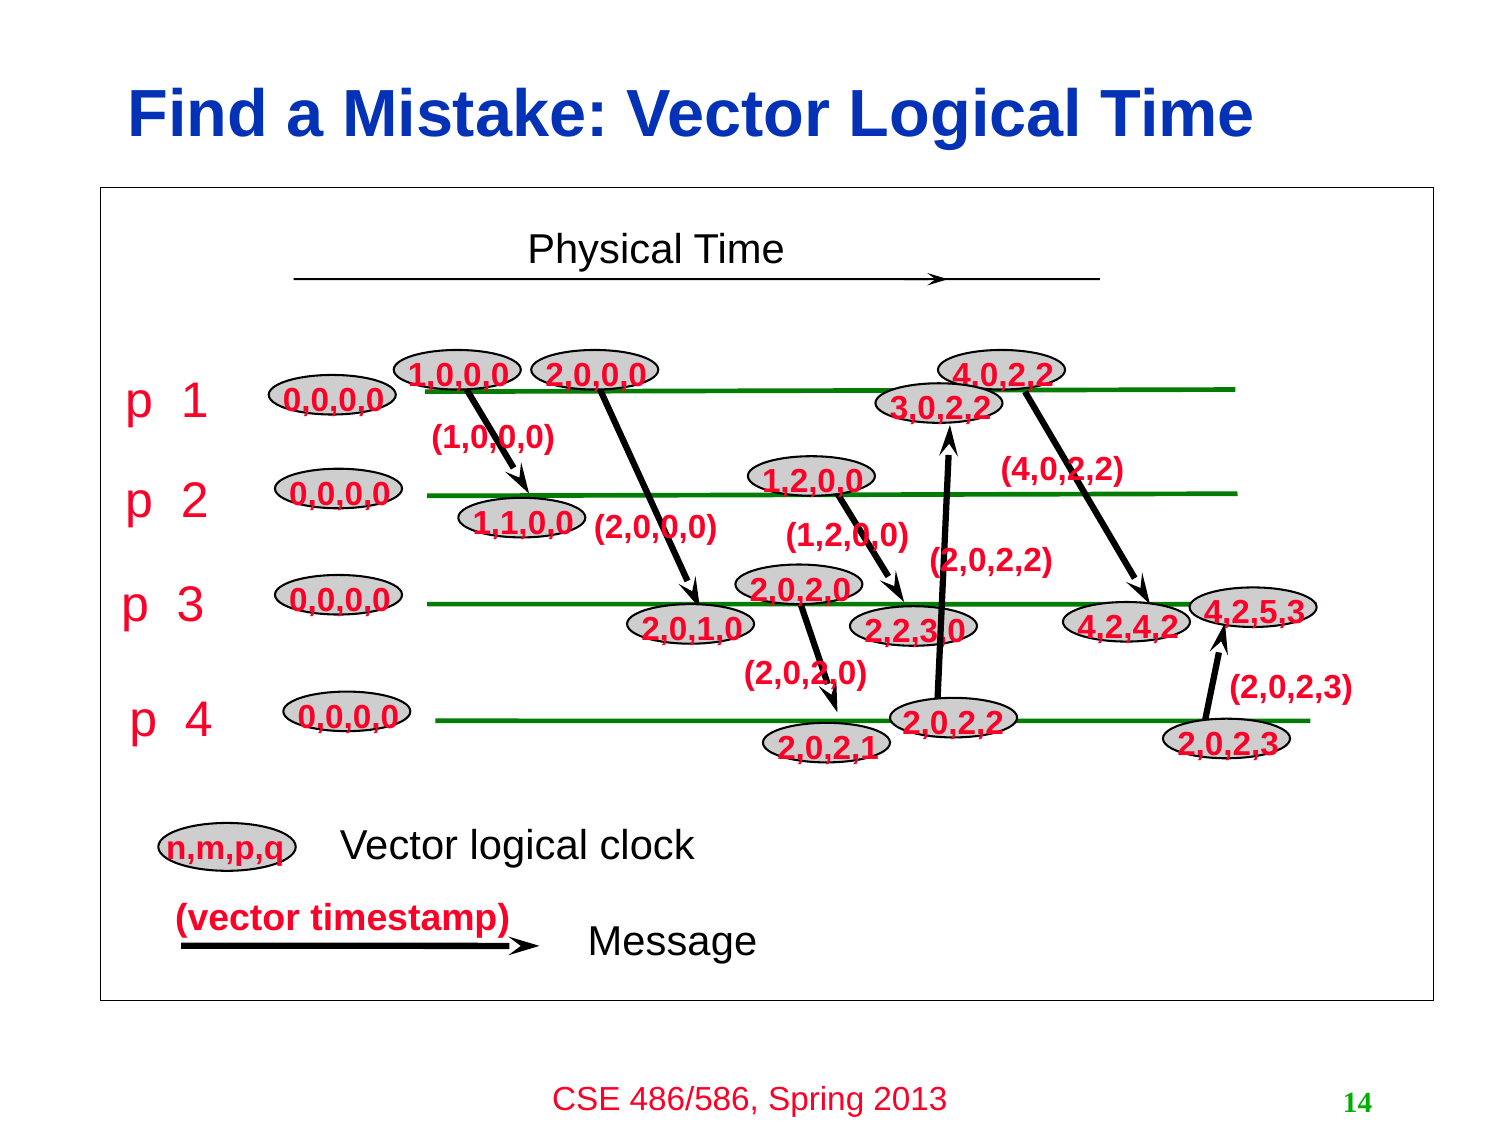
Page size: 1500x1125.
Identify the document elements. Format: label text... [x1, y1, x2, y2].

text_box [927, 280, 946, 286]
text_box [99, 187, 1434, 1000]
text_box Physical Time [512, 214, 890, 280]
text_box n,m,p,q [151, 818, 309, 874]
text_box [530, 345, 770, 652]
slide_number 14 [1074, 1076, 1388, 1125]
text_box Vector logical clock [324, 810, 715, 876]
text_box p 1 [110, 360, 300, 436]
text_box 0,0,0,0 [268, 370, 387, 426]
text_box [1162, 583, 1374, 767]
text_box [927, 273, 948, 279]
text_box p 4 [114, 679, 305, 754]
text_box 0,0,0,0 [274, 570, 418, 626]
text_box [728, 560, 906, 771]
text_box Message [572, 906, 846, 971]
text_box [747, 451, 869, 654]
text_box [937, 345, 1206, 650]
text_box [874, 378, 1074, 746]
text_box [392, 345, 529, 546]
text_box p 2 [110, 460, 300, 536]
text_box [518, 946, 540, 953]
text_box (vector timestamp) [160, 885, 638, 946]
text_box 0,0,0,0 [274, 464, 387, 520]
title Find a Mistake: Vector Logical Time [112, 53, 1310, 176]
text_box p 3 [106, 564, 296, 640]
text_box 0,0,0,0 [282, 687, 426, 743]
